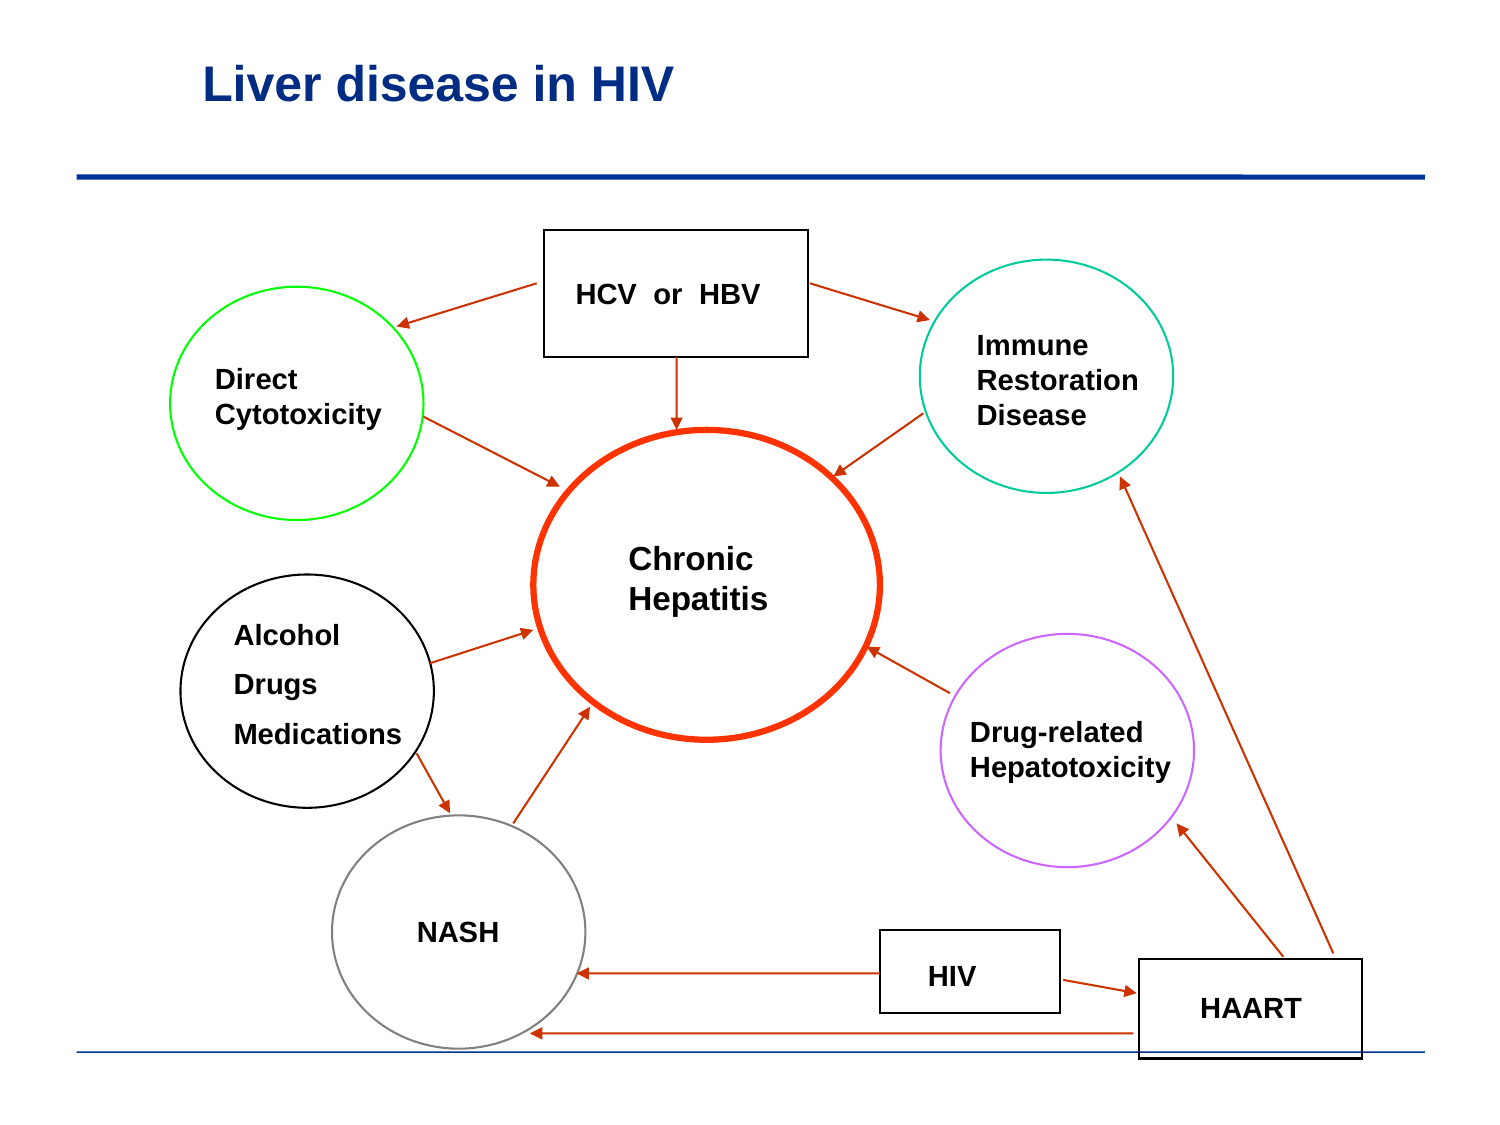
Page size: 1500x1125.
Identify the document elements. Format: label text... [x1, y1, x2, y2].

text_box HAART [1185, 982, 1346, 1032]
text_box [809, 283, 930, 323]
text_box [529, 1027, 1134, 1040]
text_box [423, 416, 560, 487]
text_box [576, 967, 880, 980]
text_box [1138, 958, 1363, 1059]
text_box Liver disease in HIV [187, 24, 1263, 138]
text_box [1063, 979, 1137, 998]
text_box [533, 429, 880, 740]
text_box [396, 283, 537, 329]
text_box NASH [402, 905, 616, 956]
text_box [940, 633, 1187, 868]
text_box [170, 286, 424, 521]
text_box [429, 627, 534, 664]
text_box [513, 706, 591, 824]
text_box Direct Cytotoxicity [199, 353, 414, 438]
text_box [866, 646, 951, 694]
text_box [1119, 476, 1334, 954]
text_box HCV or HBV [560, 267, 798, 318]
text_box Alcohol Drugs Medications [218, 608, 432, 758]
text_box [1176, 823, 1284, 957]
text_box HIV [913, 949, 1037, 1000]
text_box [332, 815, 583, 1049]
text_box [880, 929, 1061, 1014]
text_box [180, 574, 411, 808]
text_box Chronic Hepatitis [613, 529, 874, 625]
text_box [670, 356, 683, 430]
text_box [544, 230, 808, 358]
text_box [833, 413, 924, 477]
text_box Drug-related Hepatotoxicity [955, 705, 1195, 791]
text_box [919, 259, 1157, 493]
text_box Immune Restoration Disease [961, 318, 1176, 439]
text_box [416, 753, 451, 814]
